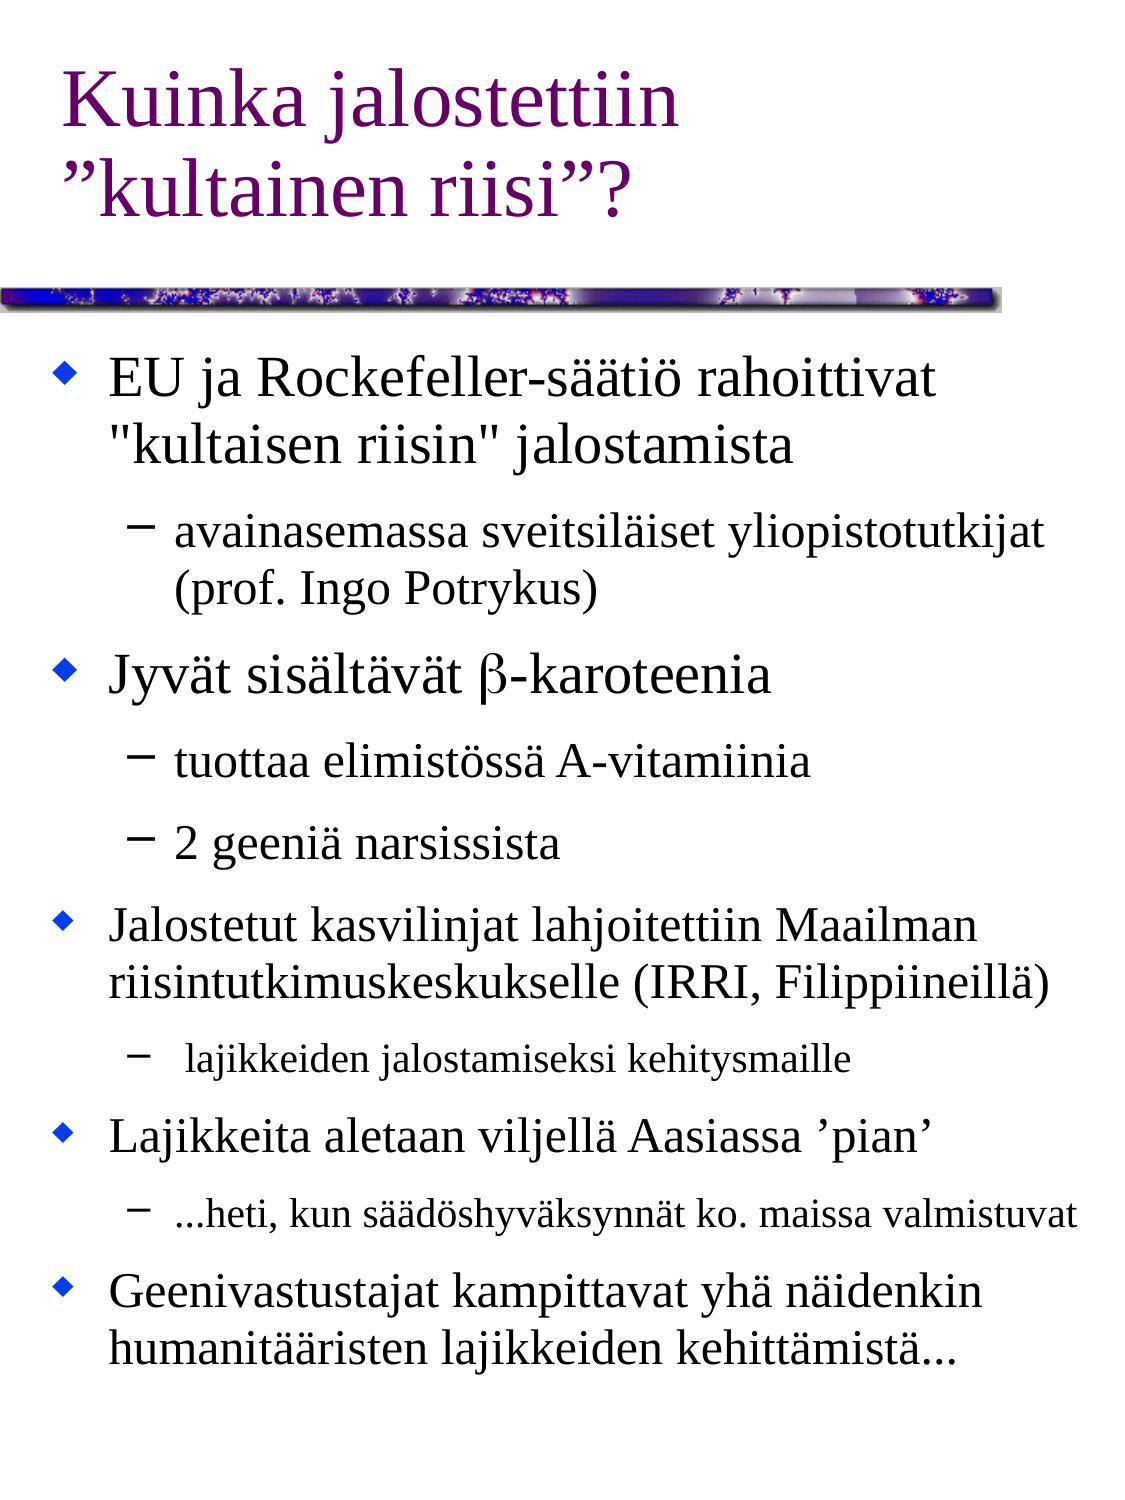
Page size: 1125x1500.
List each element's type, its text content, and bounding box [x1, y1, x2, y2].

list EU ja Rockefeller-säätiö rahoittivat "kultaisen riisin" jalostamista avainasemassa sveitsiläiset yliopistotutkijat (prof. Ingo Potrykus) Jyvät sisältävät -karoteenia tuottaa elimistössä A-vitamiinia 2 geeniä narsissista Jalostetut kasvilinjat lahjoitettiin Maailman riisintutkimuskeskukselle (IRRI, Filippiineillä) lajikkeiden jalostamiseksi kehitysmaille Lajikkeita aletaan viljellä Aasiassa ’pian’ ...heti, kun säädöshyväksynnät ko. maissa valmistuvat Geenivastustajat kampittavat yhä näidenkin humanitääristen lajikkeiden kehittämistä... [36, 335, 1125, 1490]
picture [0, 287, 1002, 313]
title Kuinka jalostettiin ”kultainen riisi”? [46, 0, 1004, 243]
